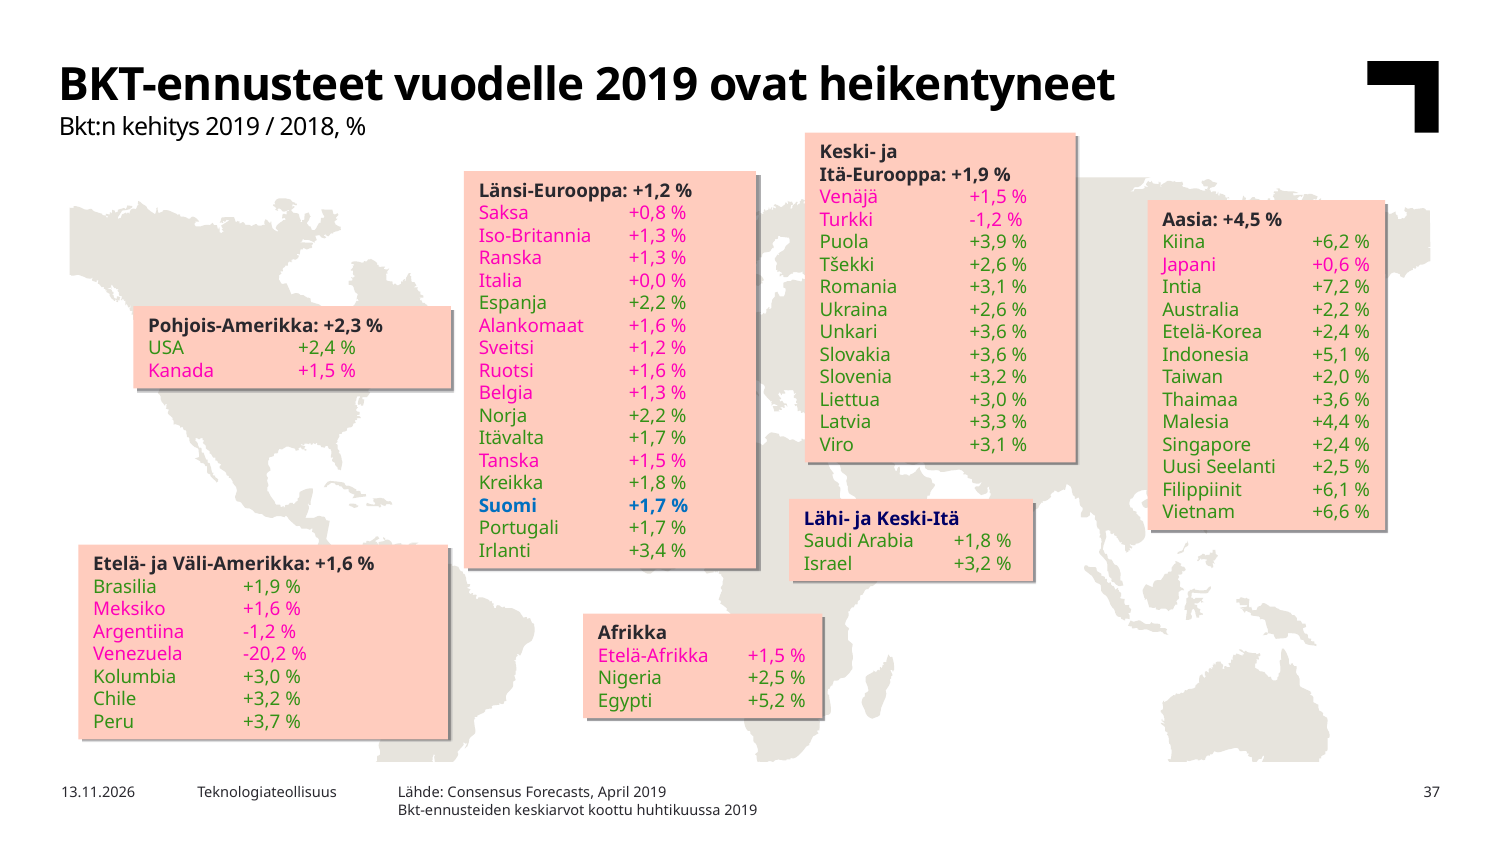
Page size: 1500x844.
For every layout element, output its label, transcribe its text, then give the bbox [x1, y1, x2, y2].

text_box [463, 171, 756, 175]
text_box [69, 177, 1431, 763]
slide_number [46, 775, 182, 803]
text_box Keski- ja Itä-Eurooppa: +1,9 % Venäjä +1,5 % Turkki -1,2 % Puola +3,9 % Tšekki +2,6 % Romania +3,1 % Ukraina +2,6 % Unkari +3,6 % Slovakia +3,6 % Slovenia +3,2 % Liettua +3,0 % Latvia +3,3 % Viro +3,1 % [804, 132, 1076, 175]
footer Teknologiateollisuus [182, 775, 382, 803]
list Lähde: Consensus Forecasts, April 2019 Bkt-ennusteiden keskiarvot koottu huhtikuussa 2019 [382, 775, 963, 808]
slide_number 37 [1313, 775, 1456, 803]
list BKT-ennusteet vuodelle 2019 ovat heikentyneet Bkt:n kehitys 2019 / 2018, % [41, 46, 1386, 153]
